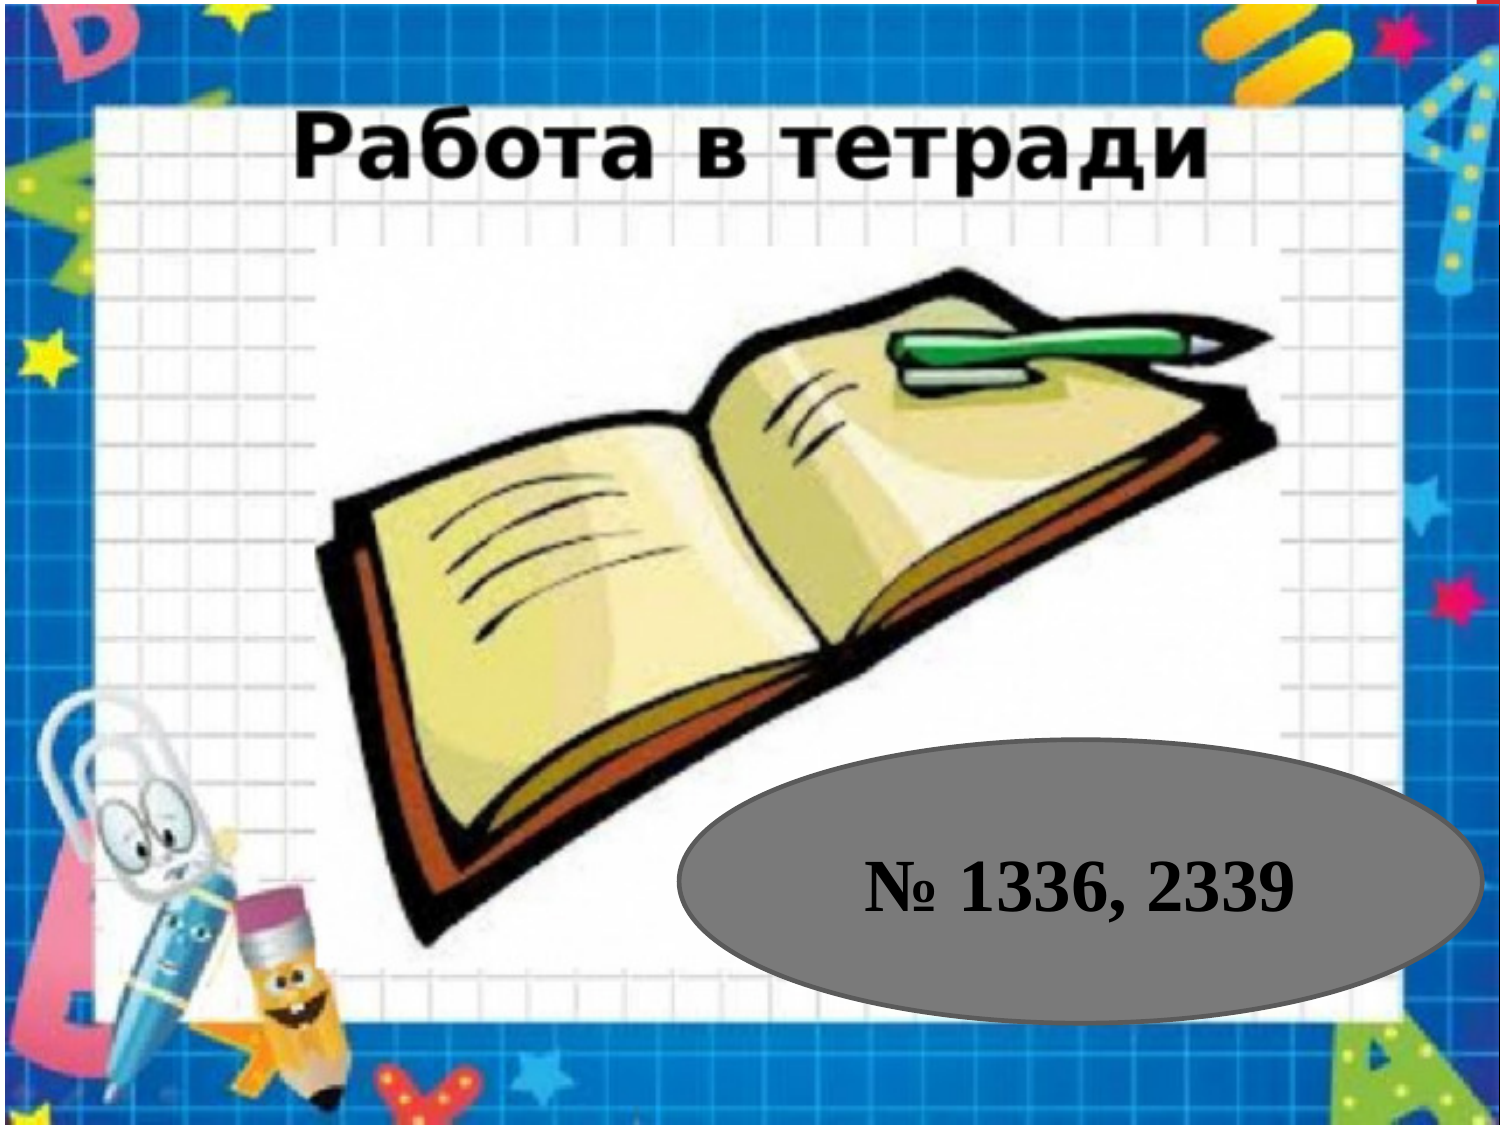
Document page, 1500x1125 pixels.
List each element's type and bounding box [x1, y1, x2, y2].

list [4, 4, 1500, 1125]
